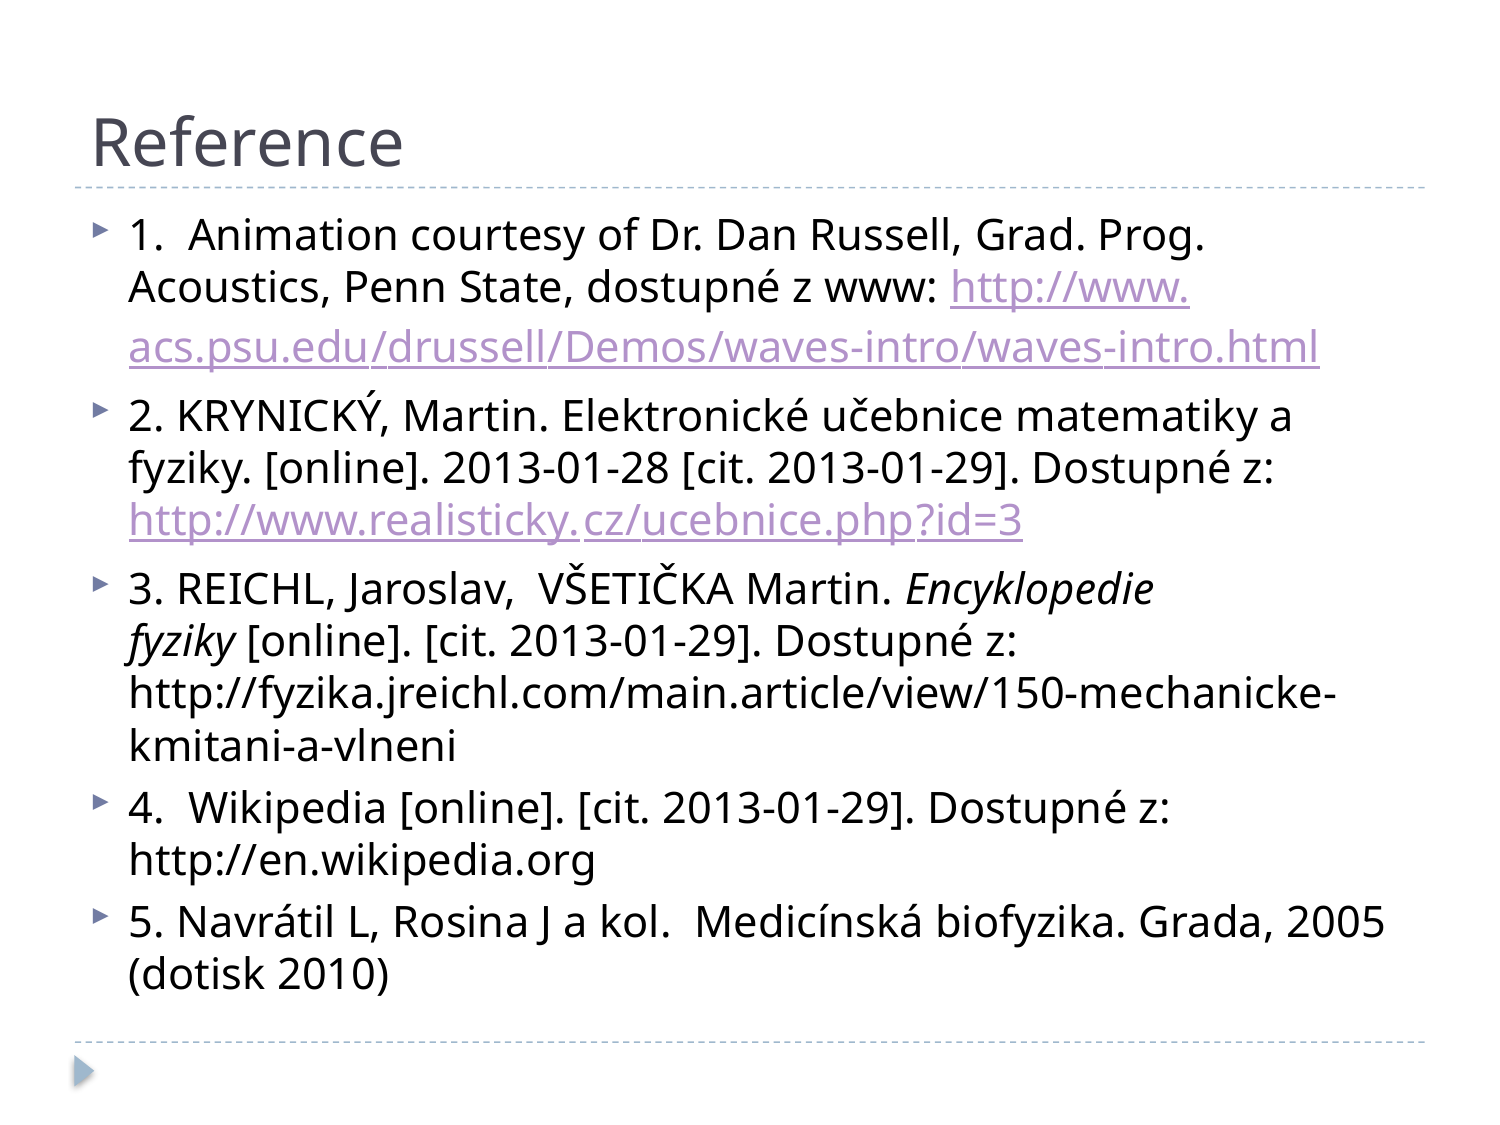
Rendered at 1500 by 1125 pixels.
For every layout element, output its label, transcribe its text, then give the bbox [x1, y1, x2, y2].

list 1. Animation courtesy of Dr. Dan Russell, Grad. Prog. Acoustics, Penn State, dostupné z www: http://www.acs.psu.edu/drussell/Demos/waves-intro/waves-intro.html 2. KRYNICKÝ, Martin. Elektronické učebnice matematiky a fyziky. [online]. 2013-01-28 [cit. 2013-01-29]. Dostupné z: http://www.realisticky.cz/ucebnice.php?id=3 3. REICHL, Jaroslav, VŠETIČKA Martin. Encyklopedie fyziky [online]. [cit. 2013-01-29]. Dostupné z: http://fyzika.jreichl.com/main.article/view/150-mechanicke-kmitani-a-vlneni 4. Wikipedia [online]. [cit. 2013-01-29]. Dostupné z: http://en.wikipedia.org 5. Navrátil L, Rosina J a kol. Medicínská biofyzika. Grada, 2005 (dotisk 2010) [75, 200, 1425, 1010]
title Reference [75, 24, 1425, 188]
